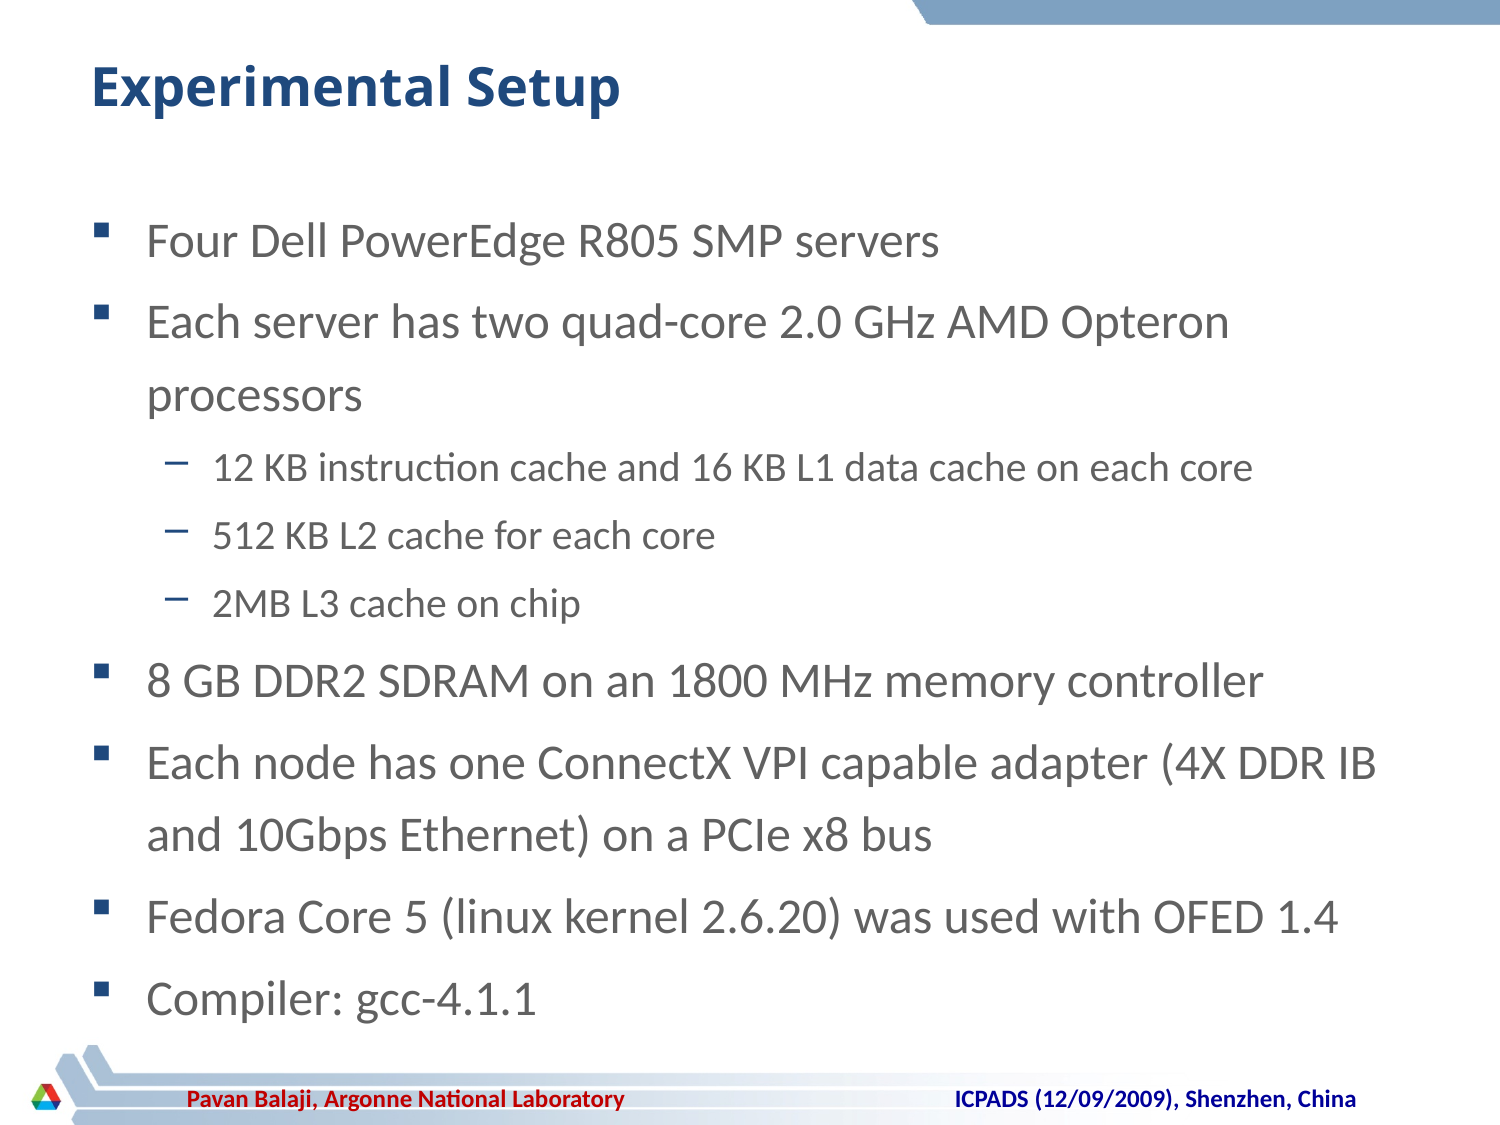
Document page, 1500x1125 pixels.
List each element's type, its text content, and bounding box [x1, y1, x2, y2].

picture [0, 1037, 1500, 1125]
title Experimental Setup [74, 44, 1426, 176]
list Four Dell PowerEdge R805 SMP servers Each server has two quad-core 2.0 GHz AMD Opteron processors 12 KB instruction cache and 16 KB L1 data cache on each core 512 KB L2 cache for each core 2MB L3 cache on chip 8 GB DDR2 SDRAM on an 1800 MHz memory controller Each node has one ConnectX VPI capable adapter (4X DDR IB and 10Gbps Ethernet) on a PCIe x8 bus Fedora Core 5 (linux kernel 2.6.20) was used with OFED 1.4 Compiler: gcc-4.1.1 [74, 187, 1426, 1038]
footer ICPADS (12/09/2009), Shenzhen, China [862, 1074, 1450, 1113]
picture [0, 0, 1500, 26]
